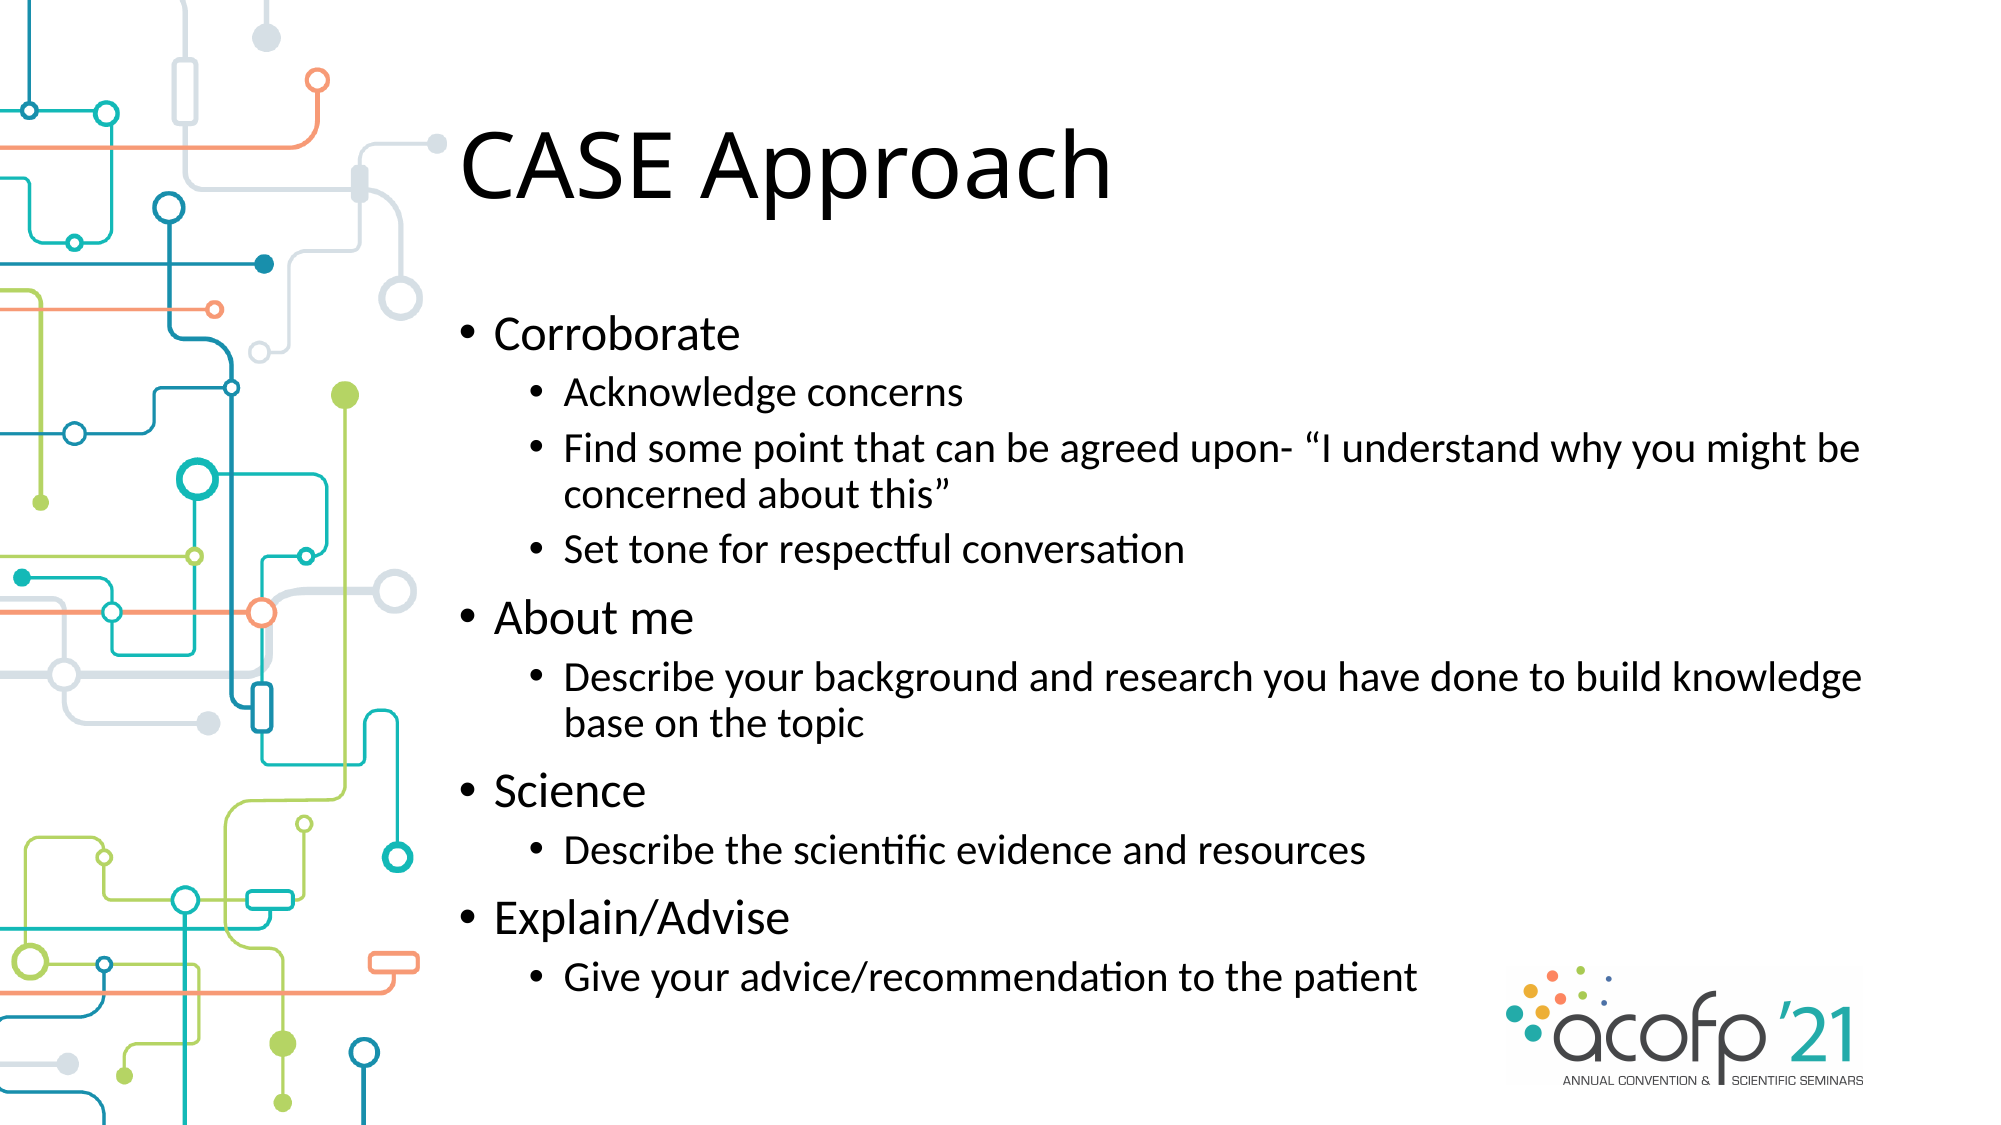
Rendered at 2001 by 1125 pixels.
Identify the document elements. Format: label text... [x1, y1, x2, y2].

picture [1506, 1014, 1863, 1085]
picture [0, 0, 900, 1125]
list Corroborate Acknowledge concerns Find some point that can be agreed upon- “I understand why you might be concerned about this” Set tone for respectful conversation About me Describe your background and research you have done to build knowledge base on the topic Science Describe the scientific evidence and resources Explain/Advise Give your advice/recommendation to the patient [444, 299, 1970, 1014]
title CASE Approach [444, 59, 2000, 278]
